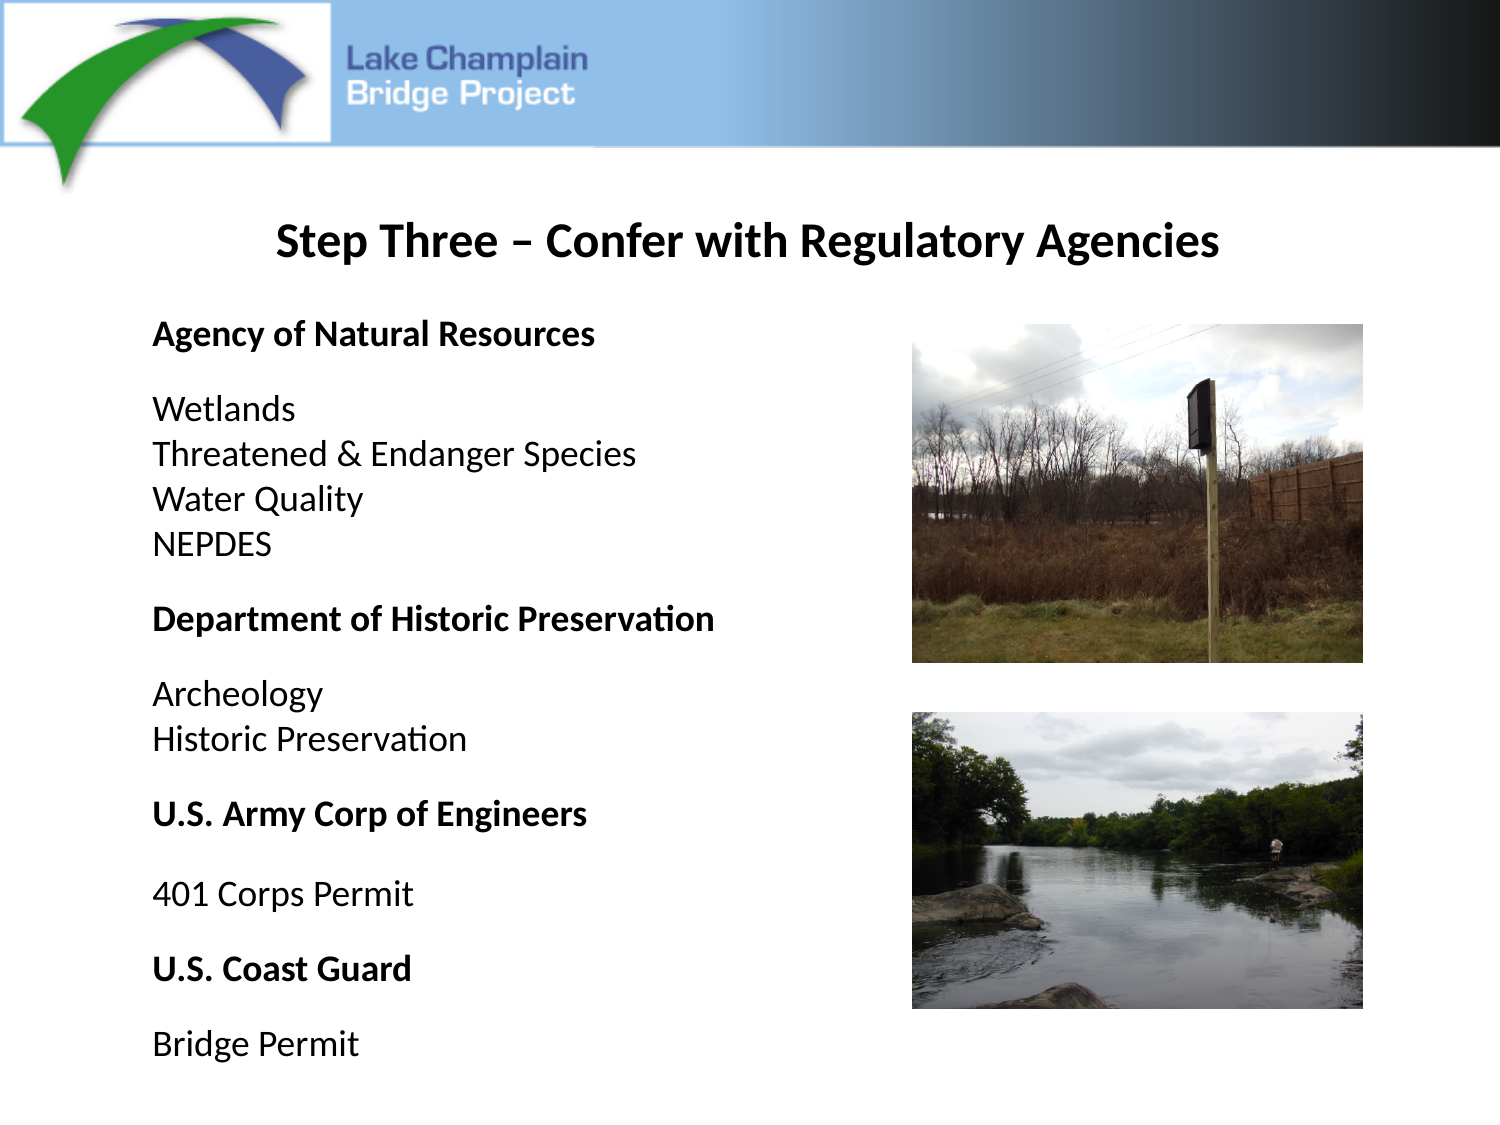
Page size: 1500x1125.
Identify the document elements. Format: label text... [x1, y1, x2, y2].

text_box Agency of Natural Resources Wetlands Threatened & Endanger Species Water Quality NEPDES Department of Historic Preservation Archeology Historic Preservation U.S. Army Corp of Engineers 401 Corps Permit U.S. Coast Guard Bridge Permit [137, 302, 735, 1117]
text_box Step Three – Confer with Regulatory Agencies [261, 210, 1236, 275]
picture [0, 0, 1500, 201]
picture [912, 324, 1363, 663]
picture [912, 712, 1363, 1009]
